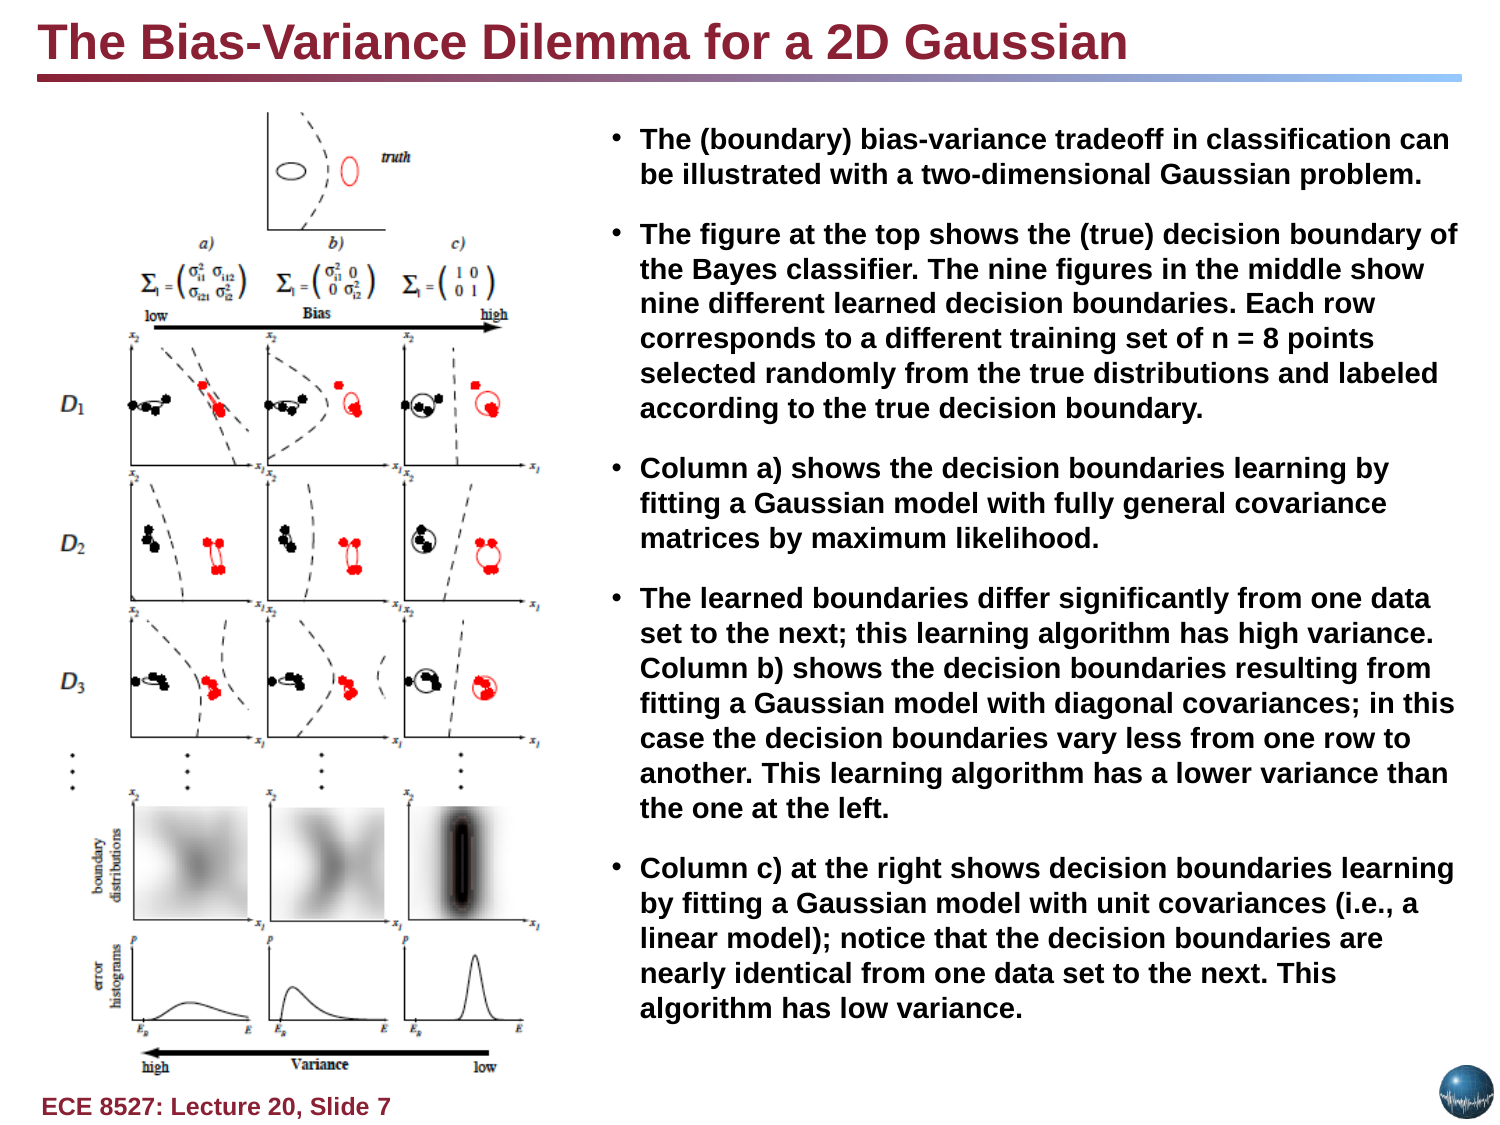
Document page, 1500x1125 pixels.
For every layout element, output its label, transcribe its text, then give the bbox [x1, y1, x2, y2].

text_box The (boundary) bias-variance tradeoff in classification can be illustrated with a two-dimensional Gaussian problem. The figure at the top shows the (true) decision boundary of the Bayes classifier. The nine figures in the middle show nine different learned decision boundaries. Each row corresponds to a different training set of n = 8 points selected randomly from the true distributions and labeled according to the true decision boundary. Column a) shows the decision boundaries learning by fitting a Gaussian model with fully general covariance matrices by maximum likelihood. The learned boundaries differ significantly from one data set to the next; this learning algorithm has high variance. Column b) shows the decision boundaries resulting from fitting a Gaussian model with diagonal covariances; in this case the decision boundaries vary less from one row to another. This learning algorithm has a lower variance than the one at the left. Column c) at the right shows decision boundaries learning by fitting a Gaussian model with unit covariances (i.e., a linear model); notice that the decision boundaries are nearly identical from one data set to the next. This algorithm has low variance. [617, 120, 1463, 1025]
picture [36, 104, 612, 1082]
text_box The Bias-Variance Dilemma for a 2D Gaussian [37, 0, 1463, 80]
picture [1439, 1065, 1494, 1119]
